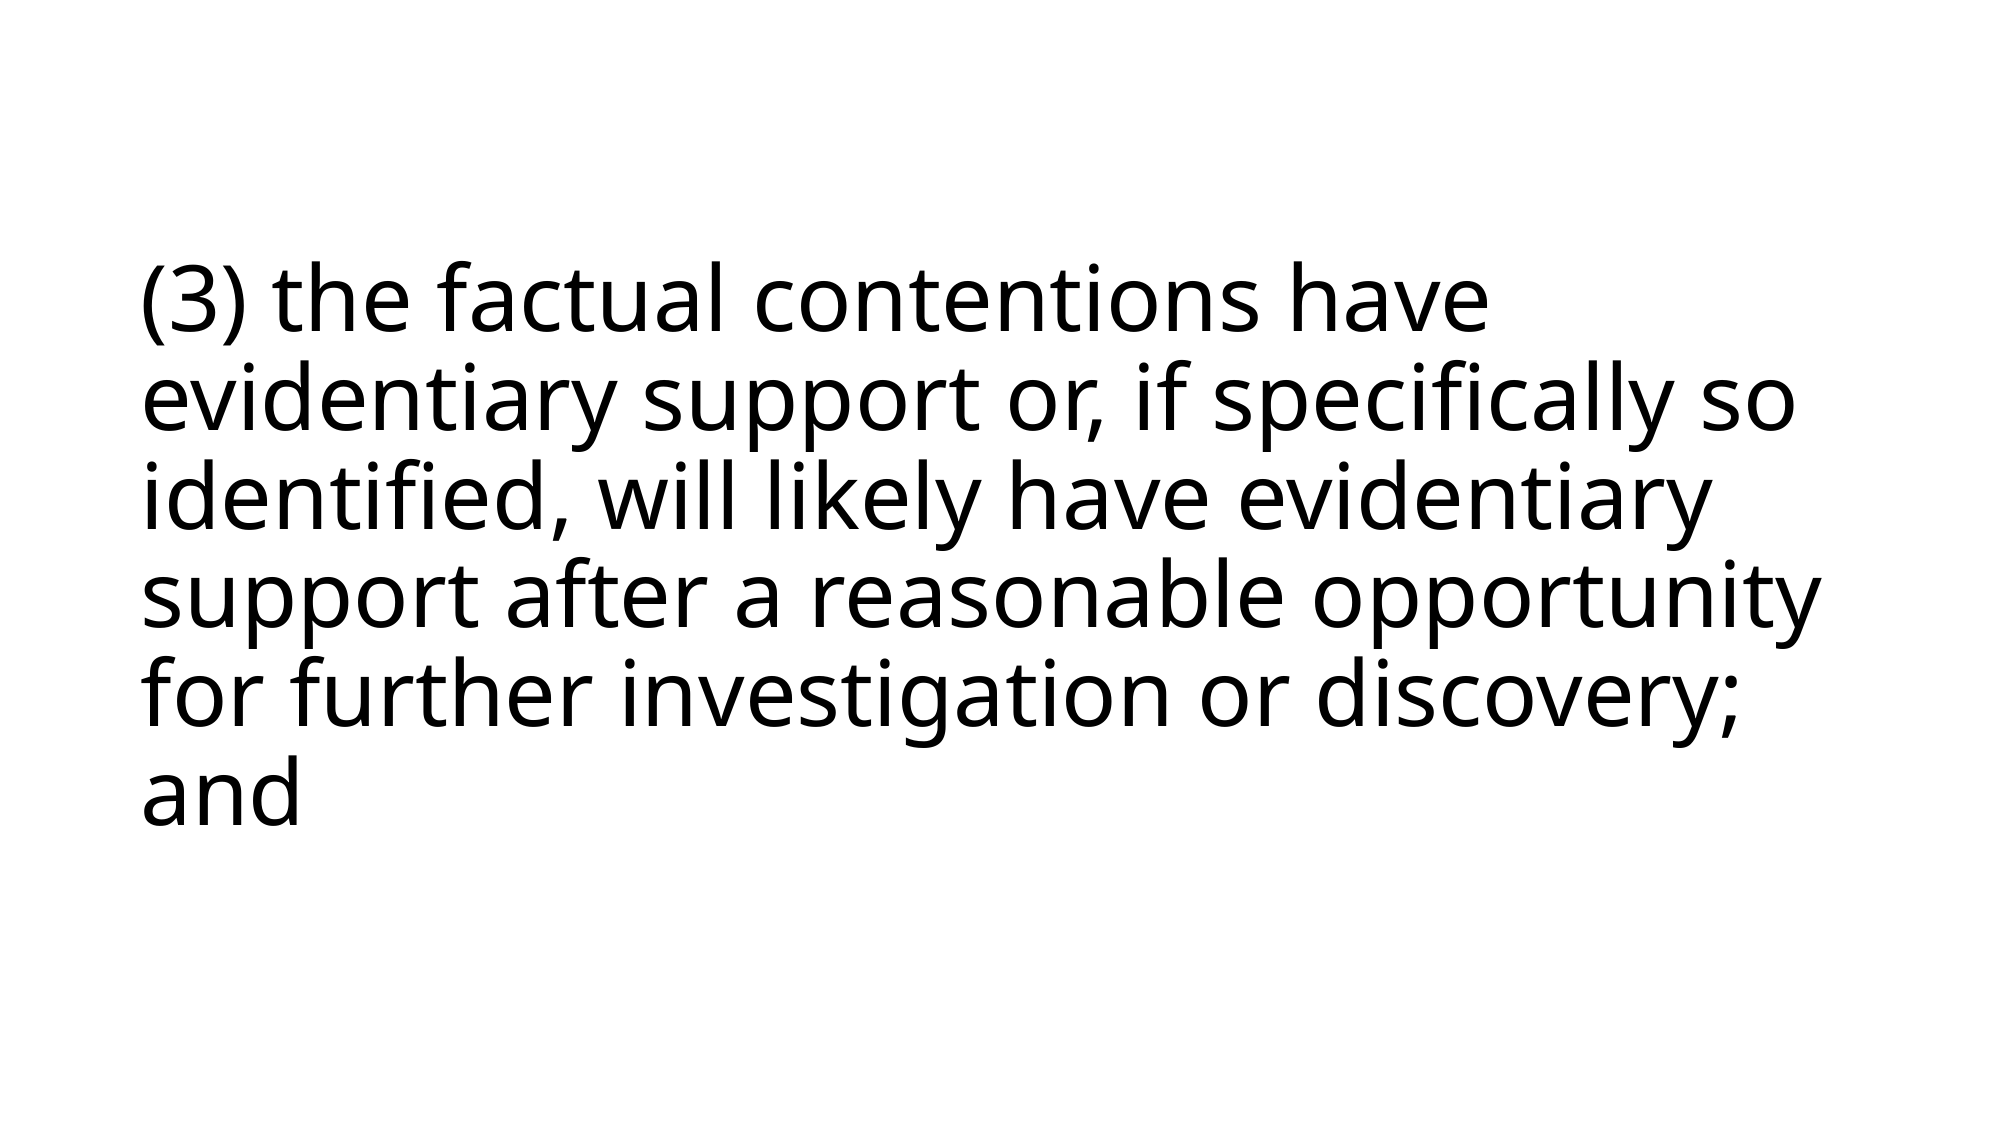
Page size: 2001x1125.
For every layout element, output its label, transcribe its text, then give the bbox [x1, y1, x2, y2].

title (3) the factual contentions have evidentiary support or, if specifically so identified, will likely have evidentiary support after a reasonable opportunity for further investigation or discovery; and [125, 59, 1863, 1038]
